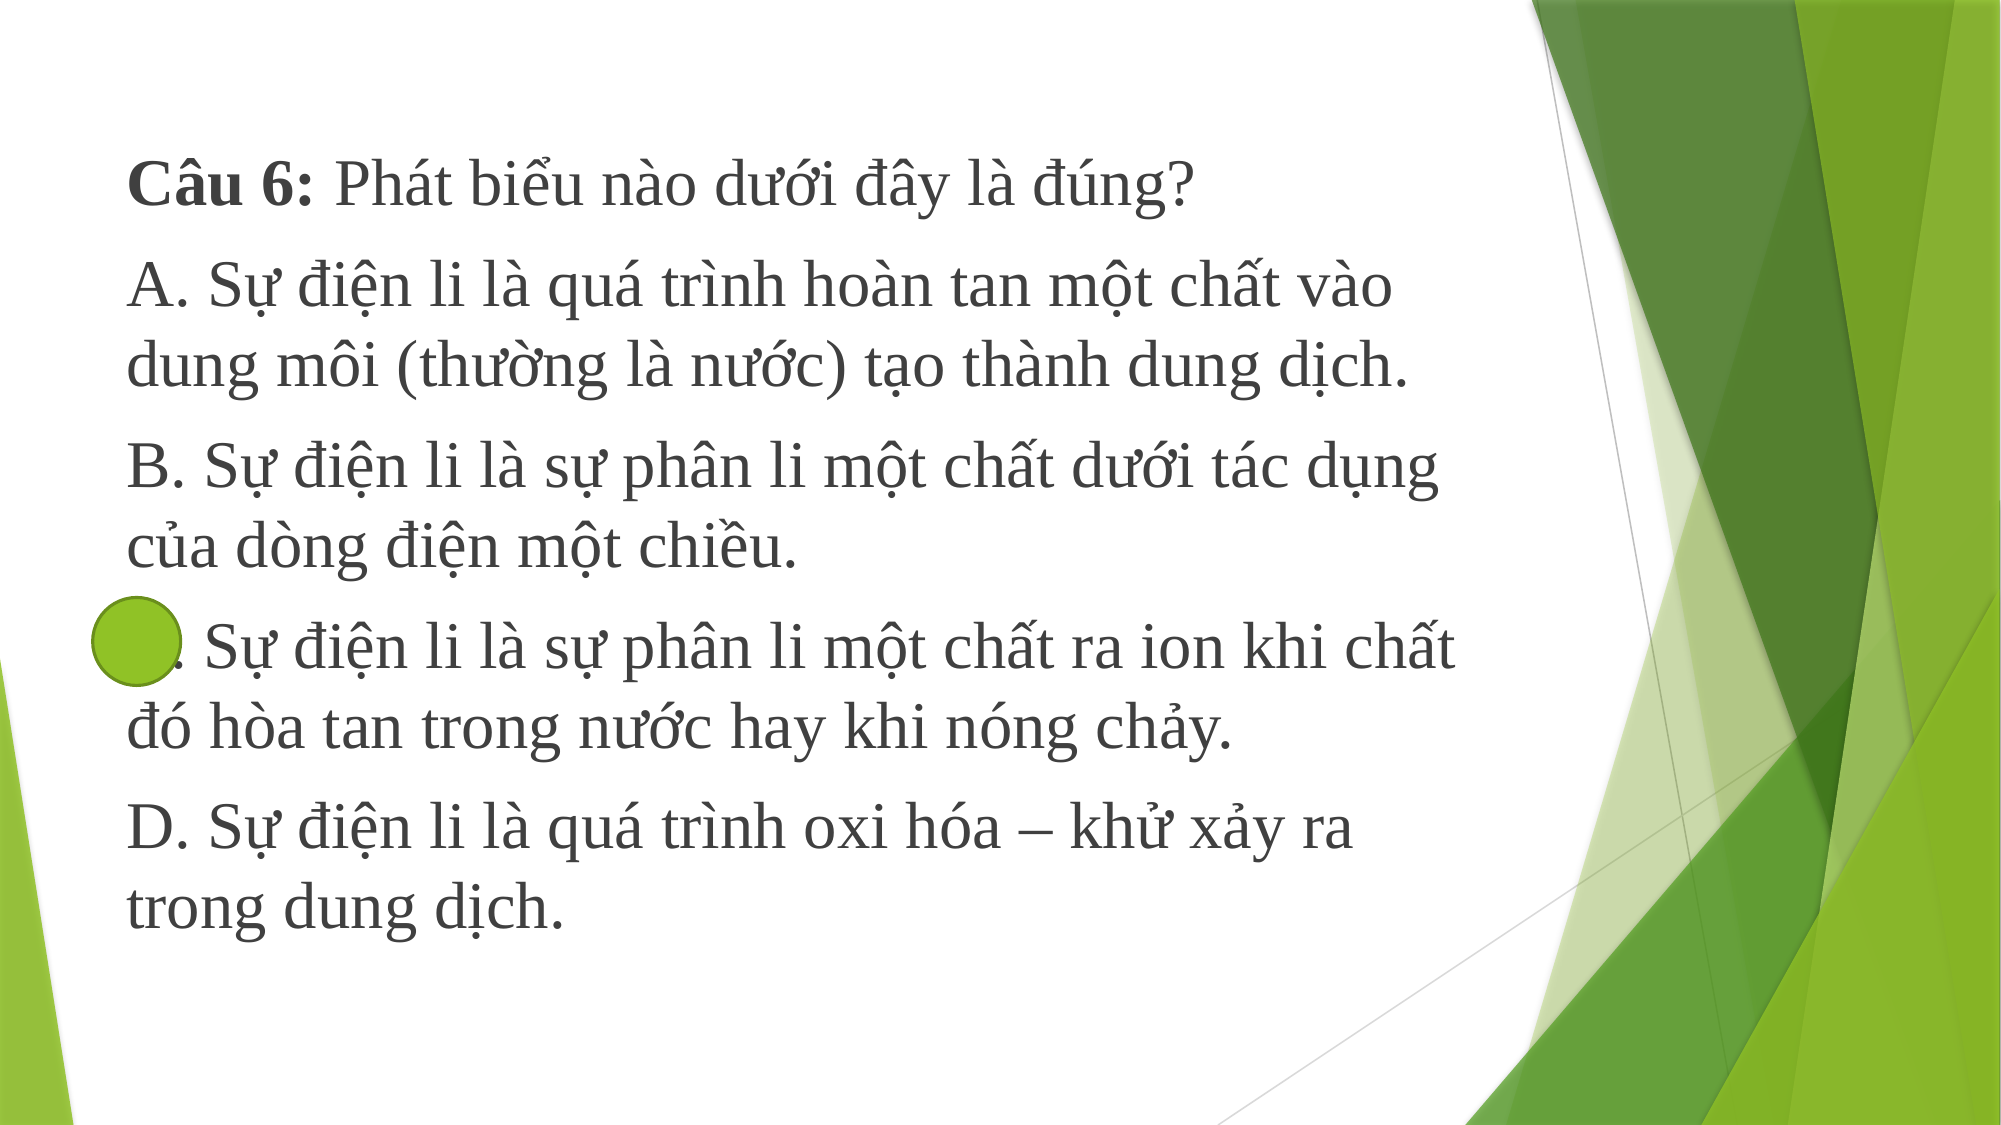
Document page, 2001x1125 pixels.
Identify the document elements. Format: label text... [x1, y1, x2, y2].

text_box [91, 595, 183, 688]
list Câu 6: Phát biểu nào dưới đây là đúng? A. Sự điện li là quá trình hoàn tan một chất vào dung môi (thường là nước) tạo thành dung dịch. B. Sự điện li là sự phân li một chất dưới tác dụng của dòng điện một chiều. C. Sự điện li là sự phân li một chất ra ion khi chất đó hòa tan trong nước hay khi nóng chảy. D. Sự điện li là quá trình oxi hóa – khử xảy ra trong dung dịch. [111, 131, 1522, 769]
